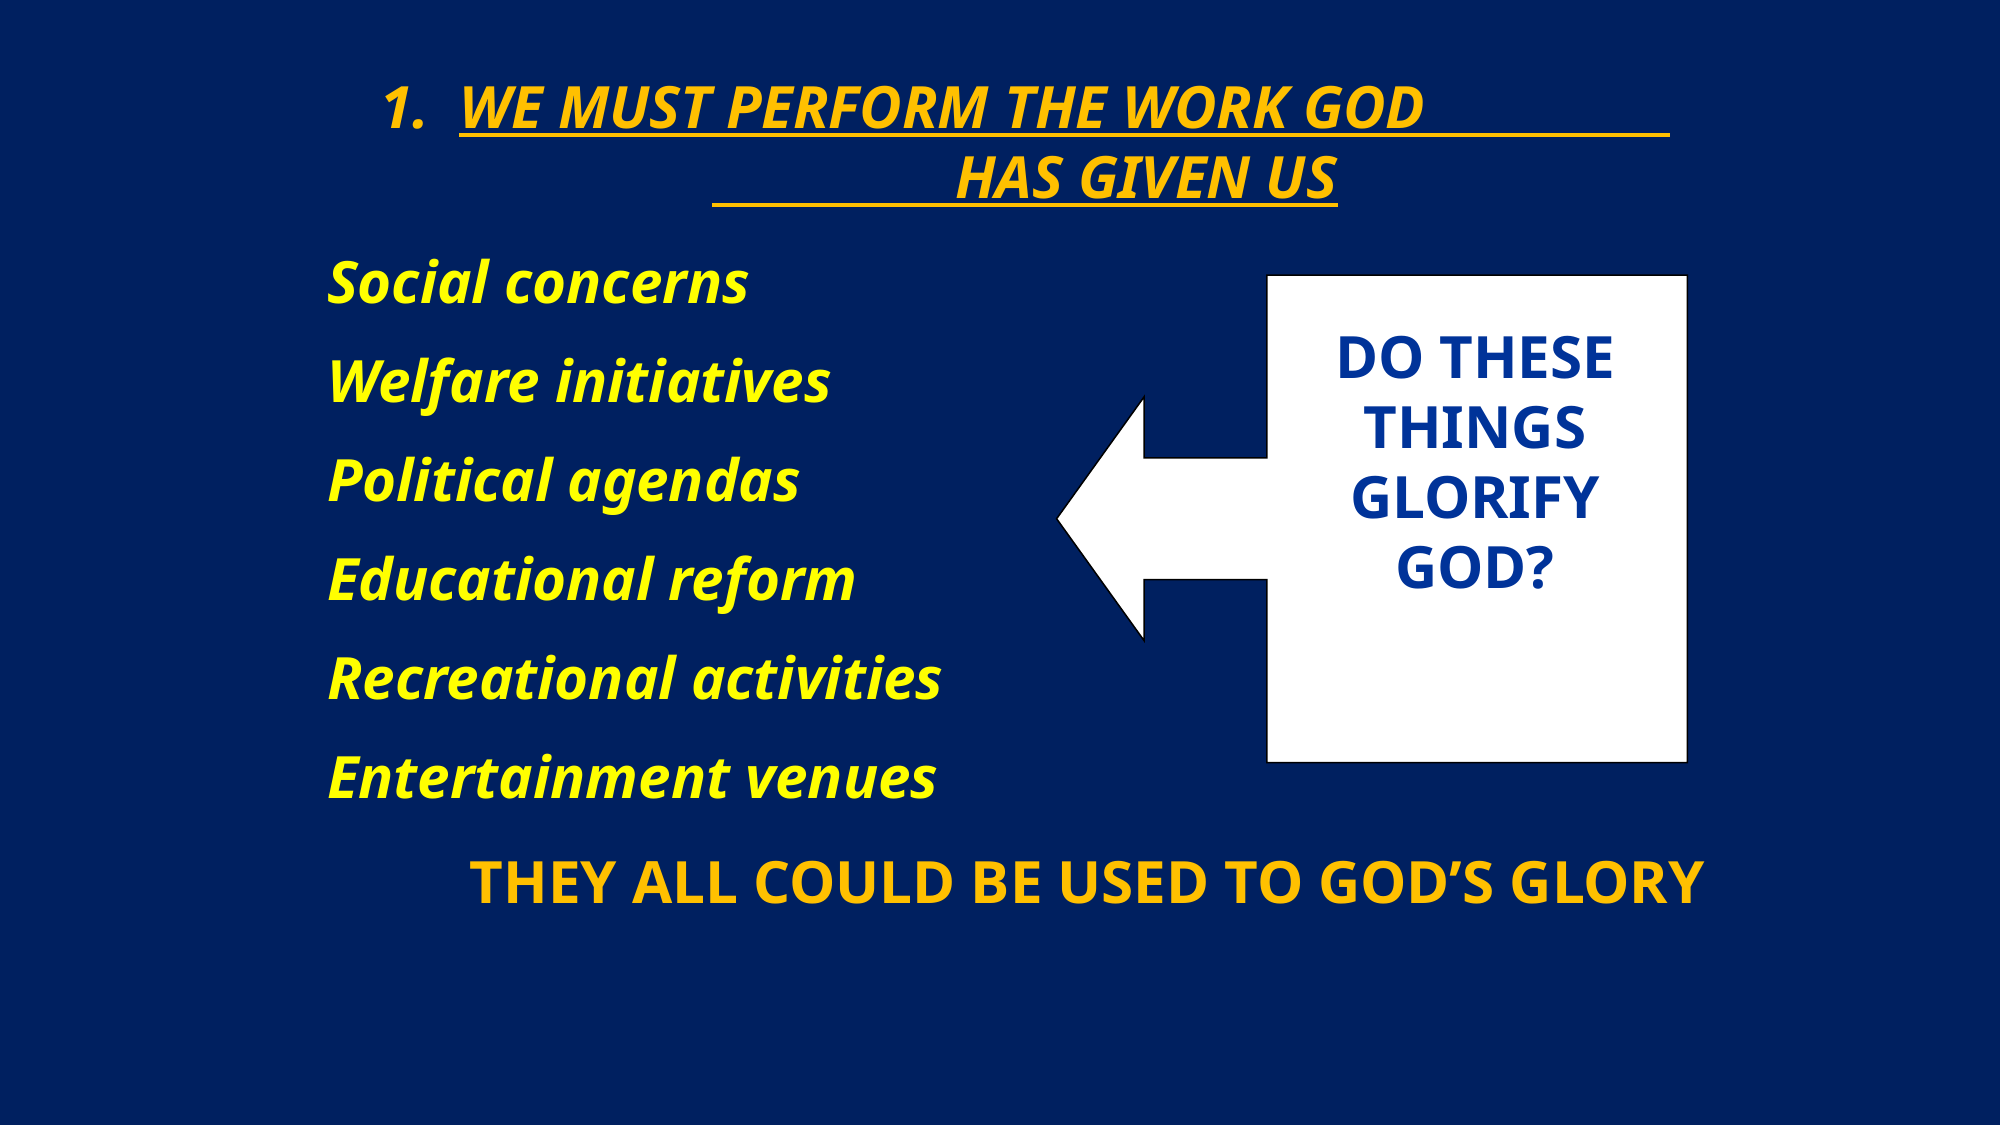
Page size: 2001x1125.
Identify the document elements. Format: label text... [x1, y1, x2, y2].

text_box [1056, 275, 1688, 763]
text_box Social concerns Welfare initiatives Political agendas Educational reform Recreational activities Entertainment venues [312, 237, 1025, 818]
text_box 1. WE MUST PERFORM THE WORK GOD HAS GIVEN US [362, 62, 1688, 218]
text_box DO THESE THINGS GLORIFY GOD? [1312, 312, 1638, 608]
text_box THEY ALL COULD BE USED TO GOD’S GLORY [374, 837, 1800, 923]
